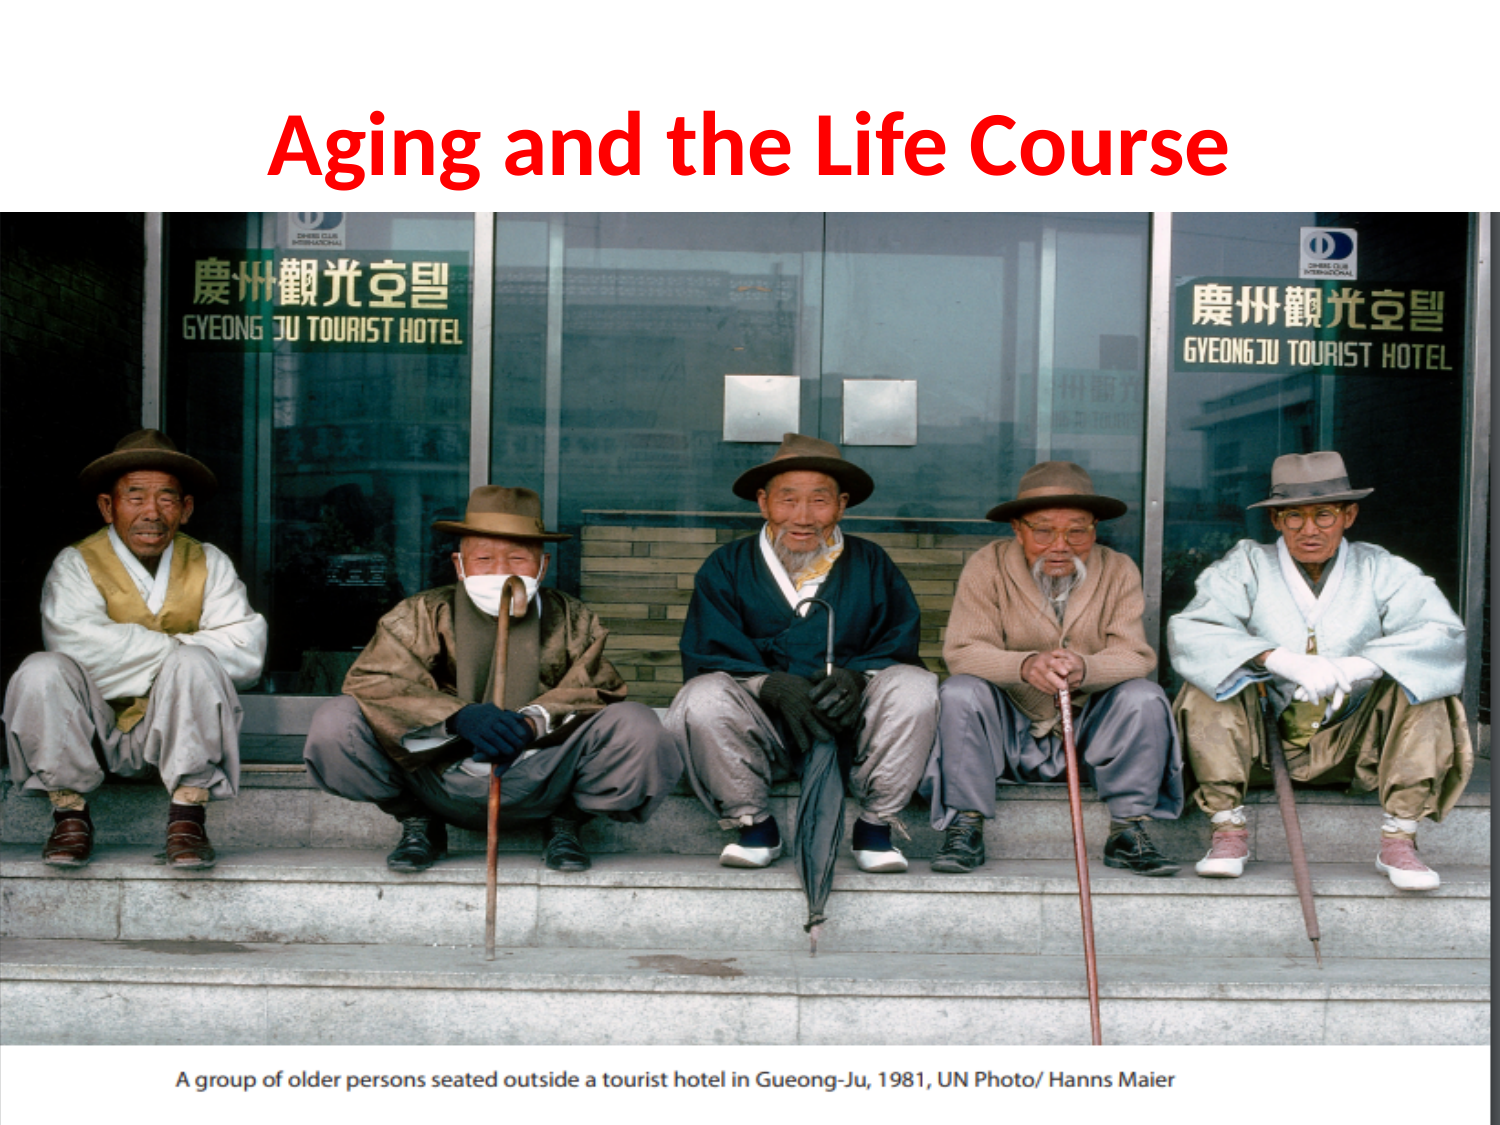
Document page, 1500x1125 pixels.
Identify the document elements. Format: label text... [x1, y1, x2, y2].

title Aging and the Life Course [75, 45, 1425, 210]
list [0, 212, 1500, 1125]
